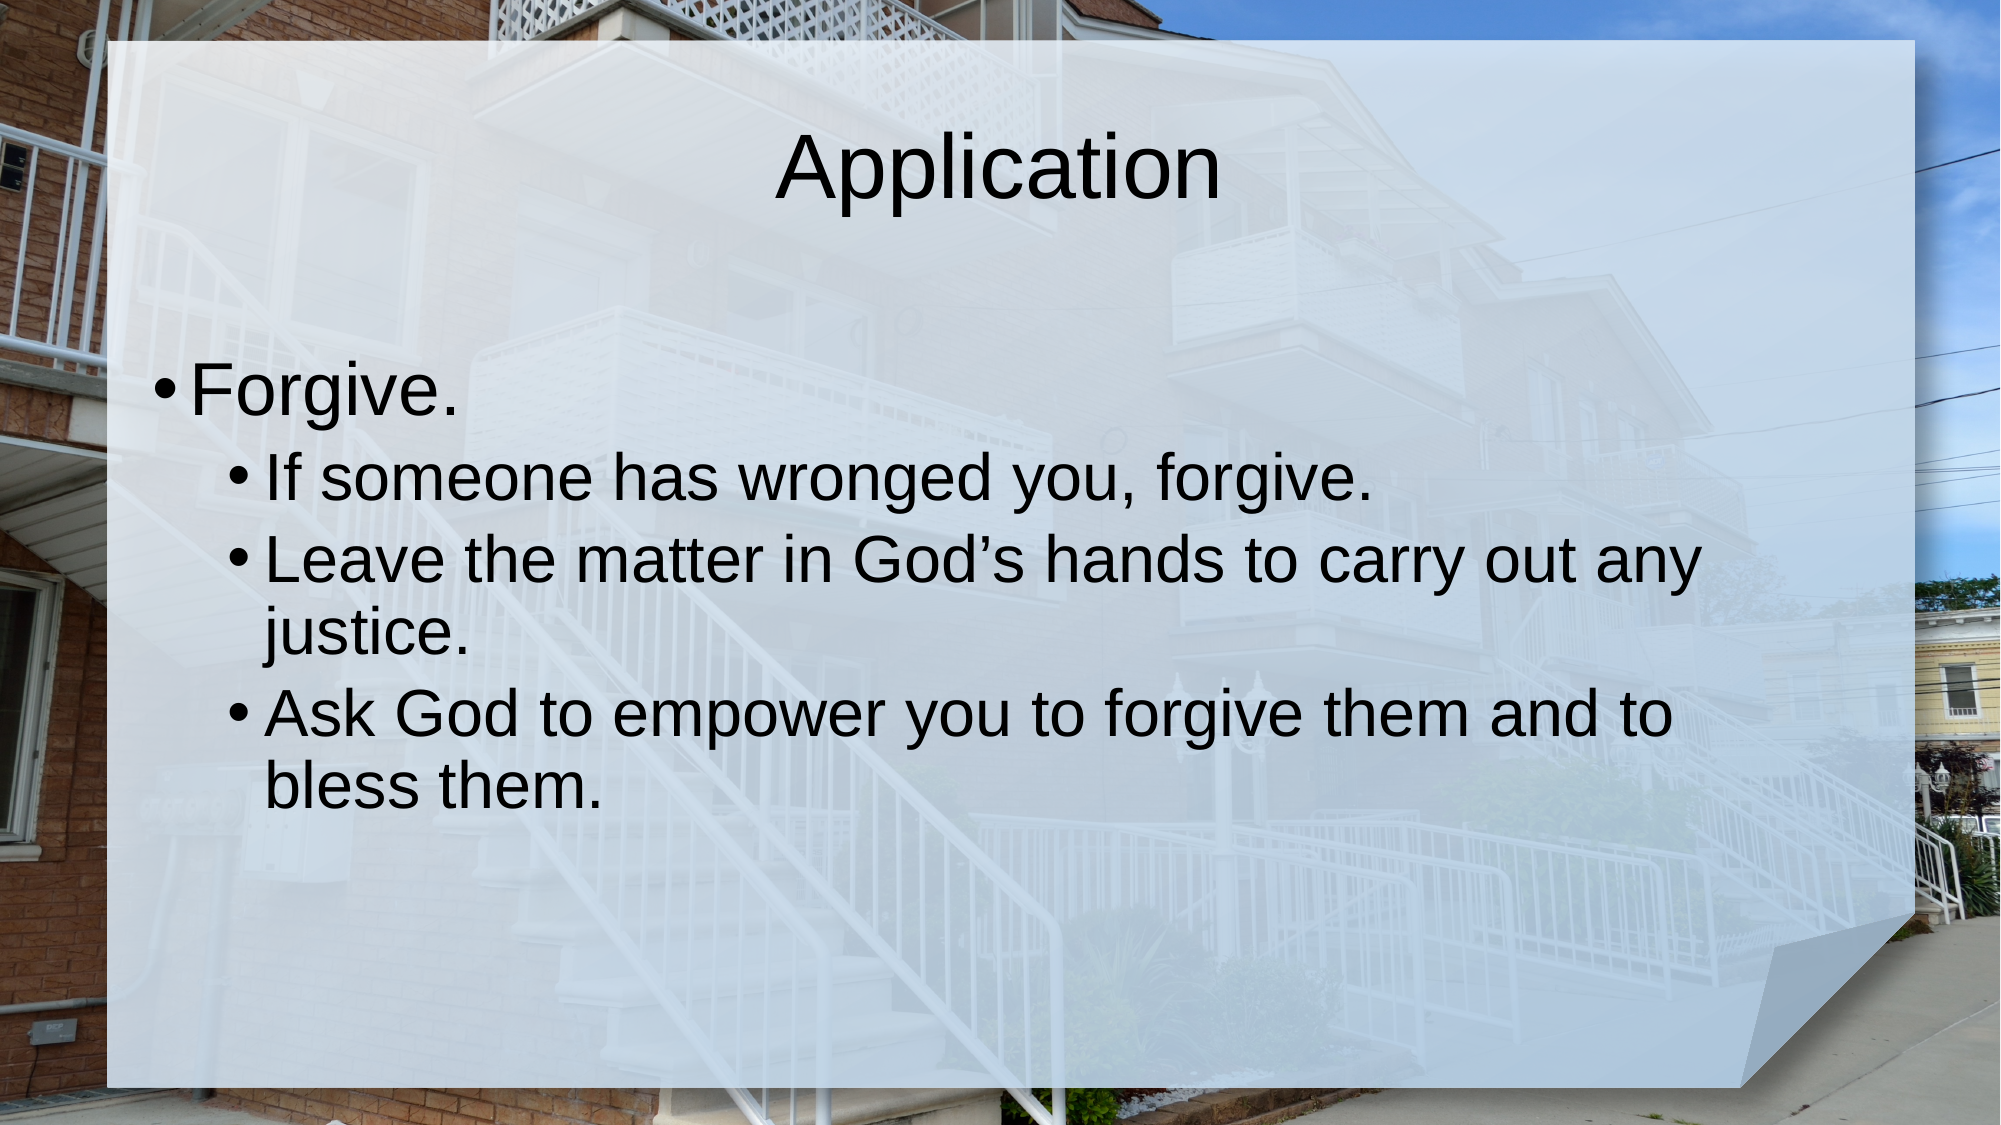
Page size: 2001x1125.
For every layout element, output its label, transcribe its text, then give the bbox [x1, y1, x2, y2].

list Forgive. If someone has wronged you, forgive. Leave the matter in God’s hands to carry out any justice. Ask God to empower you to forgive them and to bless them. [137, 343, 1863, 1014]
title Application [137, 59, 1863, 278]
picture [0, 0, 2001, 1125]
